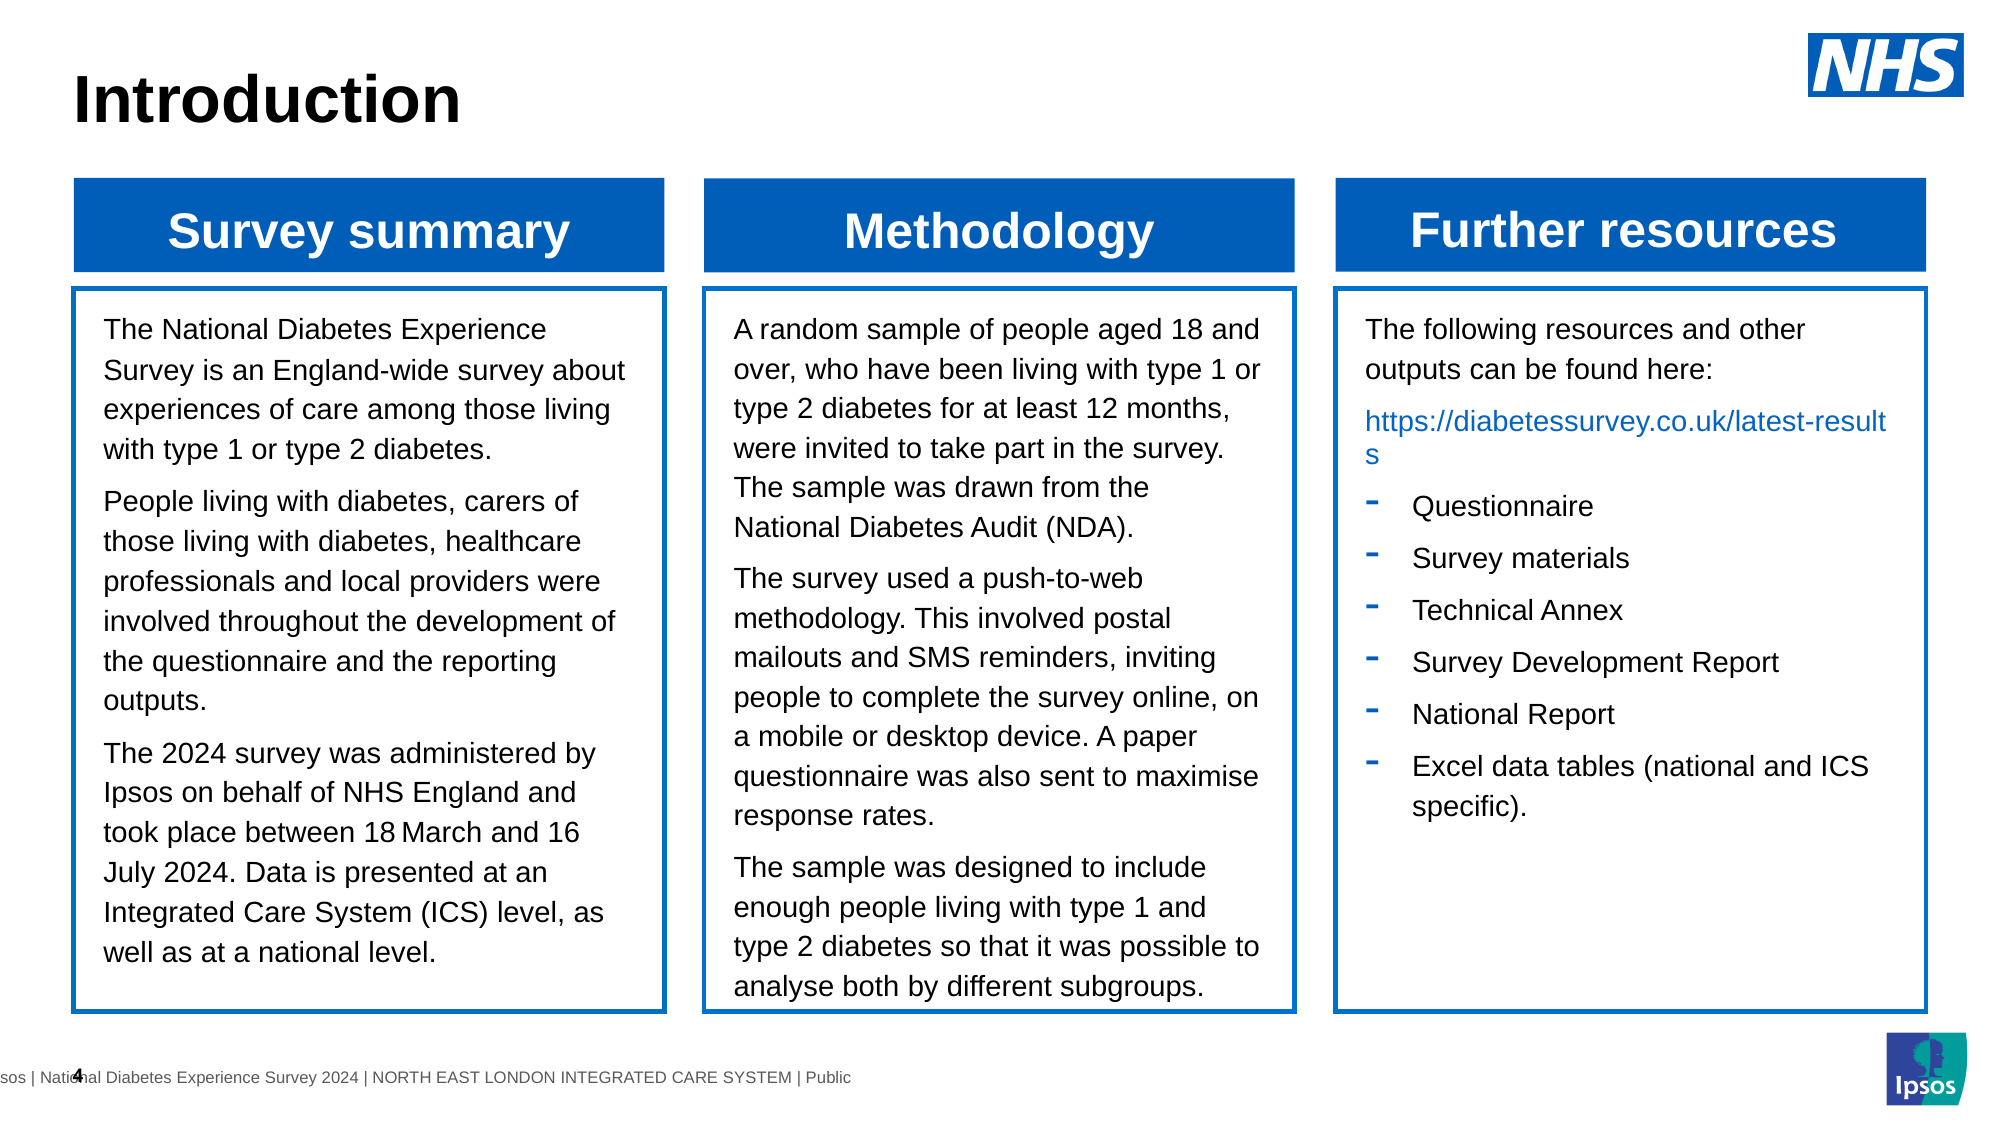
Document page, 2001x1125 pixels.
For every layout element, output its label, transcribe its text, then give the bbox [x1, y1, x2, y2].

title Introduction [73, 65, 1607, 193]
picture [1807, 33, 1964, 97]
picture [1886, 1032, 1968, 1106]
text_box The National Diabetes Experience Survey is an England-wide survey about experiences of care among those living with type 1 or type 2 diabetes. People living with diabetes, carers of those living with diabetes, healthcare professionals and local providers were involved throughout the development of the questionnaire and the reporting outputs. The 2024 survey was administered by Ipsos on behalf of NHS England and took place between 18 March and 16 July 2024. Data is presented at an Integrated Care System (ICS) level, as well as at a national level. [73, 287, 665, 1013]
text_box The following resources and other outputs can be found here: https://diabetessurvey.co.uk/latest-results Questionnaire Survey materials Technical Annex Survey Development Report National Report Excel data tables (national and ICS specific). [1335, 287, 1927, 1013]
text_box Further resources [1335, 177, 1927, 273]
text_box Methodology [703, 177, 1296, 273]
text_box Survey summary [73, 177, 665, 273]
slide_number 4 [72, 1029, 123, 1090]
text_box A random sample of people aged 18 and over, who have been living with type 1 or type 2 diabetes for at least 12 months, were invited to take part in the survey. The sample was drawn from the National Diabetes Audit (NDA). The survey used a push-to-web methodology. This involved postal mailouts and SMS reminders, inviting people to complete the survey online, on a mobile or desktop device. A paper questionnaire was also sent to maximise response rates. The sample was designed to include enough people living with type 1 and type 2 diabetes so that it was possible to analyse both by different subgroups. [703, 287, 1296, 1013]
